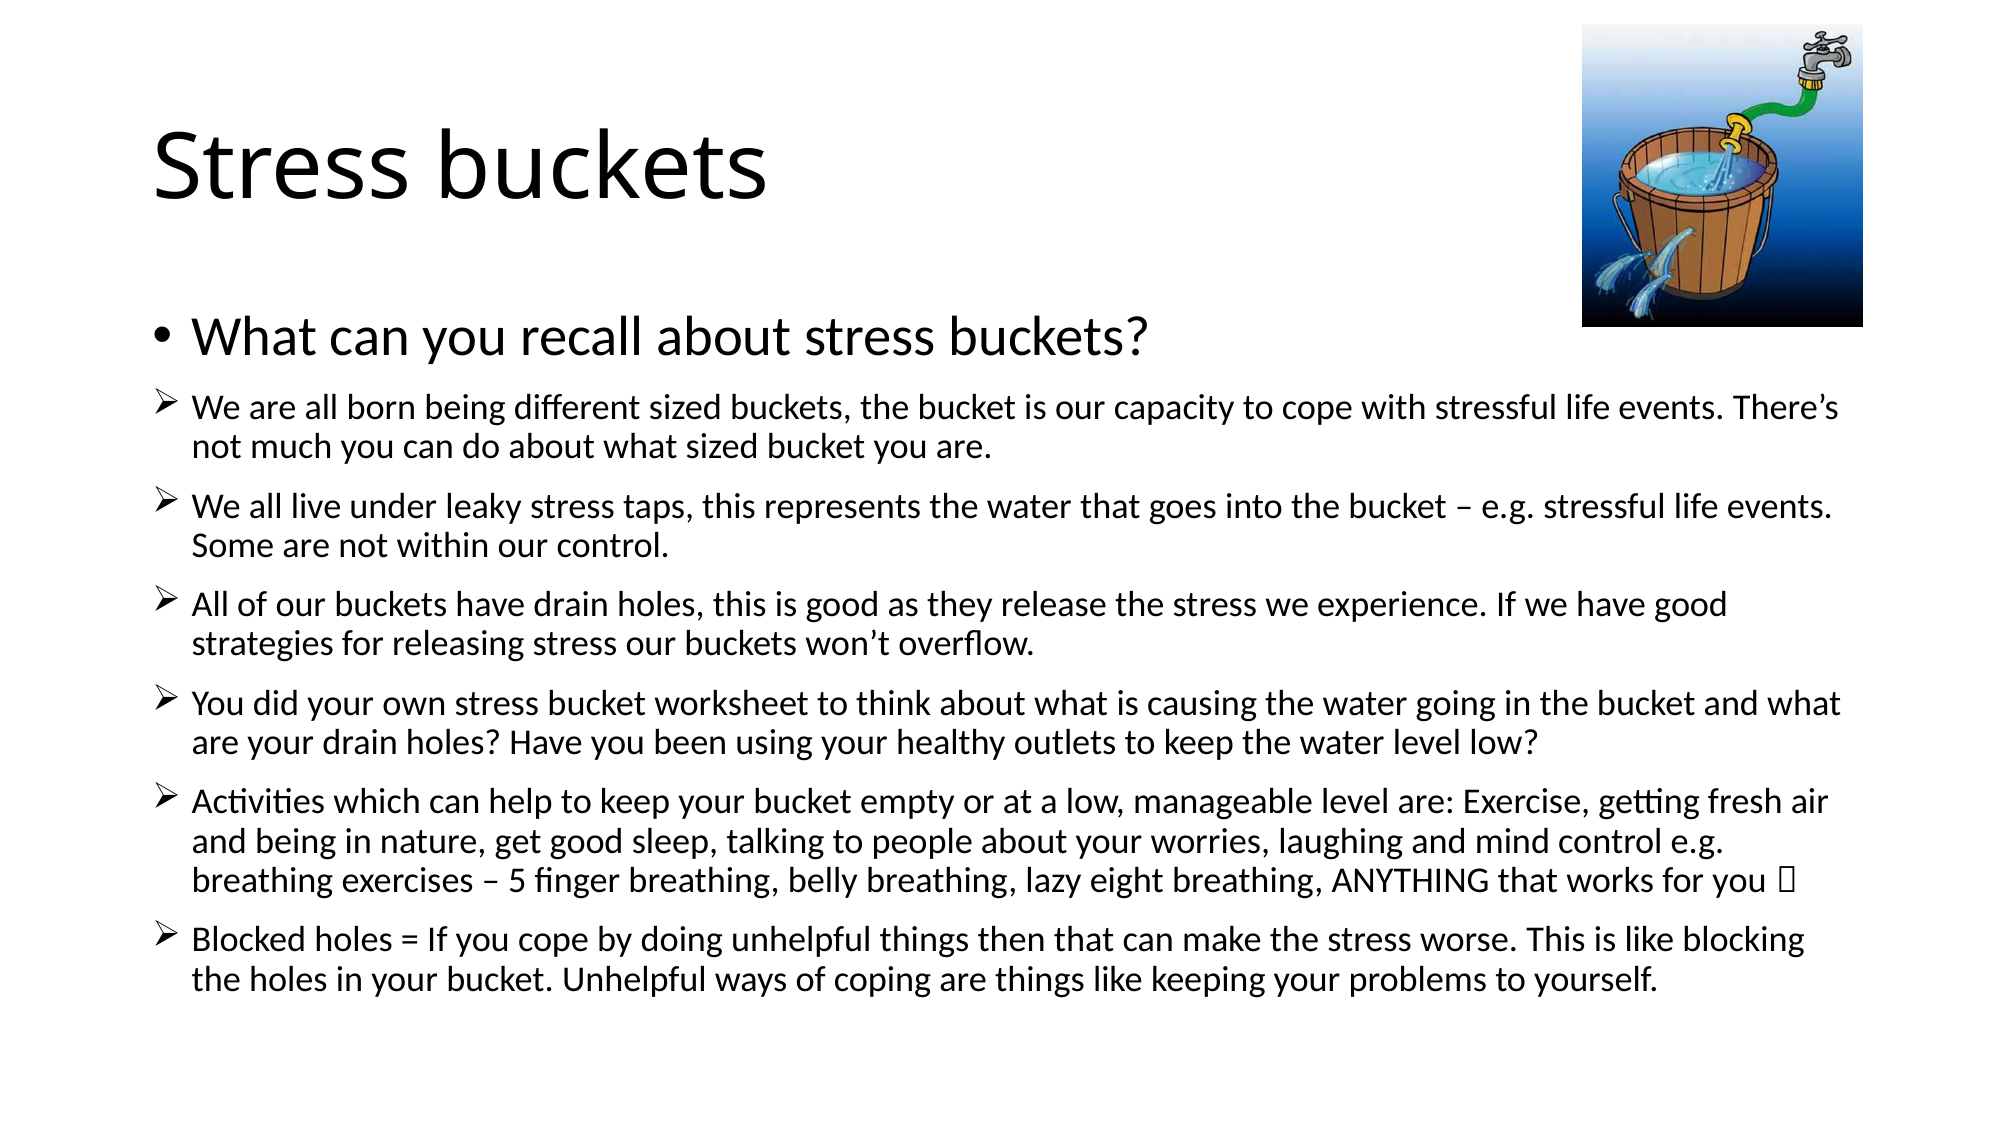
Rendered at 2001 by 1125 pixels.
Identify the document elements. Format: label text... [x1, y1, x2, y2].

picture [1582, 24, 1863, 327]
title Stress buckets [137, 59, 1582, 278]
list What can you recall about stress buckets? We are all born being different sized buckets, the bucket is our capacity to cope with stressful life events. There’s not much you can do about what sized bucket you are. We all live under leaky stress taps, this represents the water that goes into the bucket – e.g. stressful life events. Some are not within our control. All of our buckets have drain holes, this is good as they release the stress we experience. If we have good strategies for releasing stress our buckets won’t overflow. You did your own stress bucket worksheet to think about what is causing the water going in the bucket and what are your drain holes? Have you been using your healthy outlets to keep the water level low? Activities which can help to keep your bucket empty or at a low, manageable level are: Exercise, getting fresh air and being in nature, get good sleep, talking to people about your worries, laughing and mind control e.g. breathing exercises – 5 finger breathing, belly breathing, lazy eight breathing, ANYTHING that works for you  Blocked holes = If you cope by doing unhelpful things then that can make the stress worse. This is like blocking the holes in your bucket. Unhelpful ways of coping are things like keeping your problems to yourself. [137, 299, 1863, 1014]
